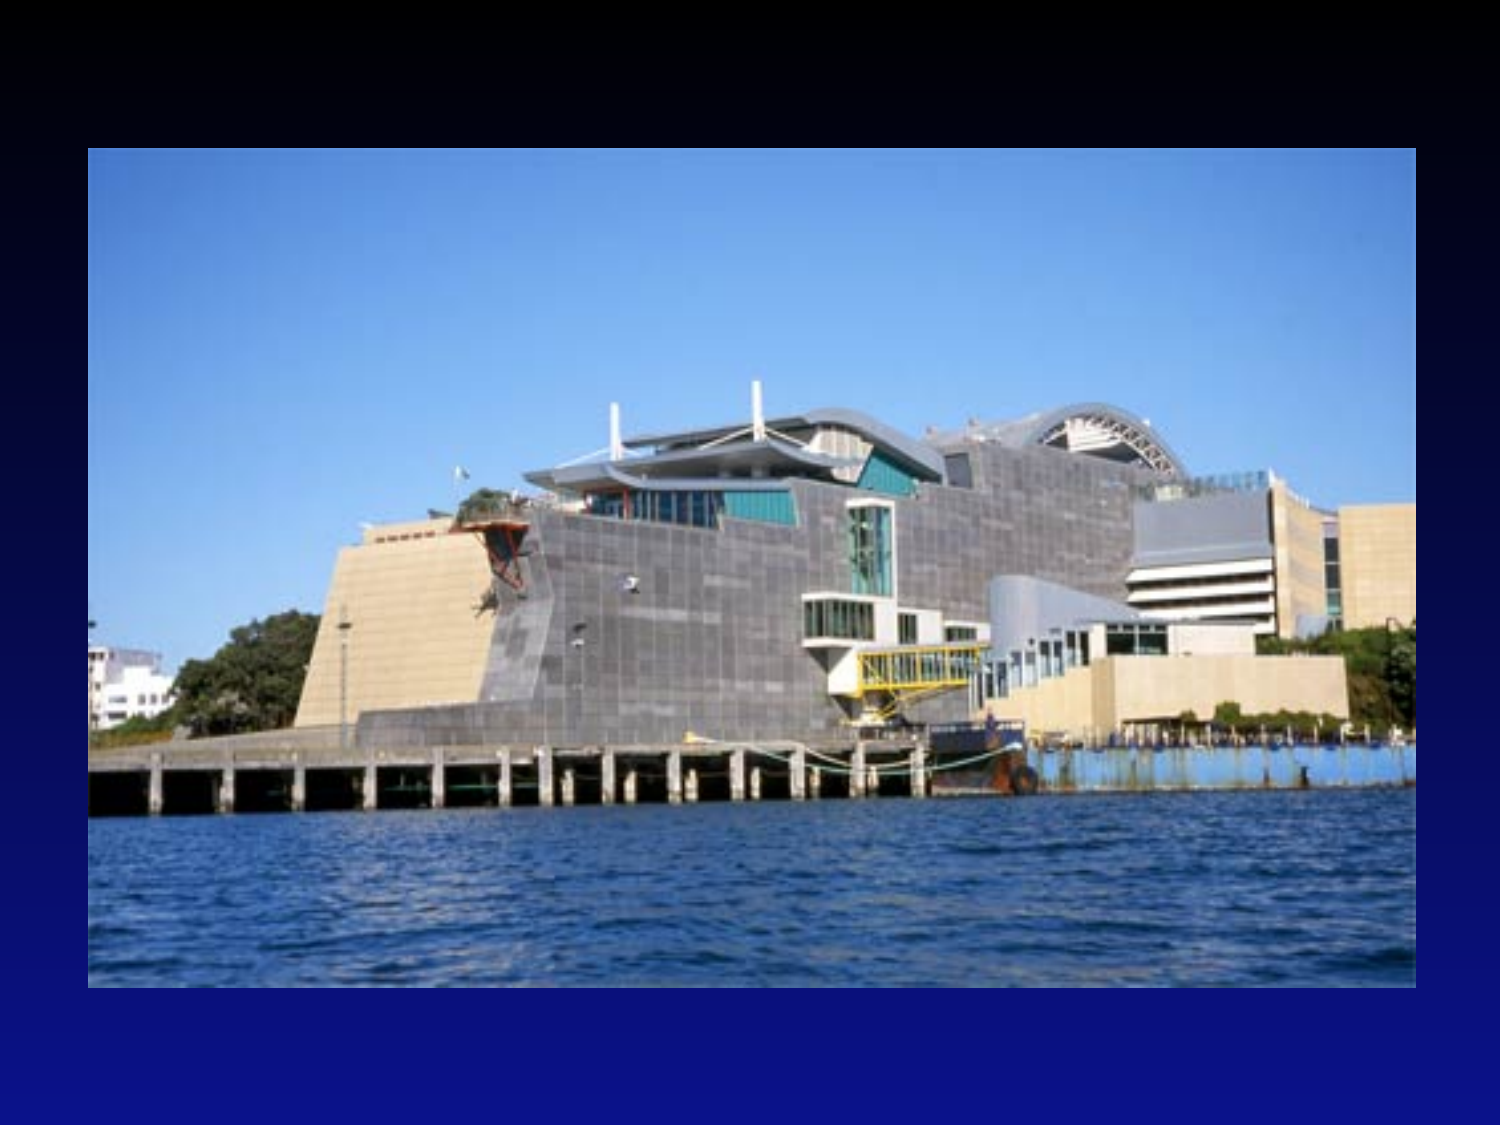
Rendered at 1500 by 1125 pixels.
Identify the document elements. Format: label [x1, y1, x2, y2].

list [88, 148, 1416, 988]
